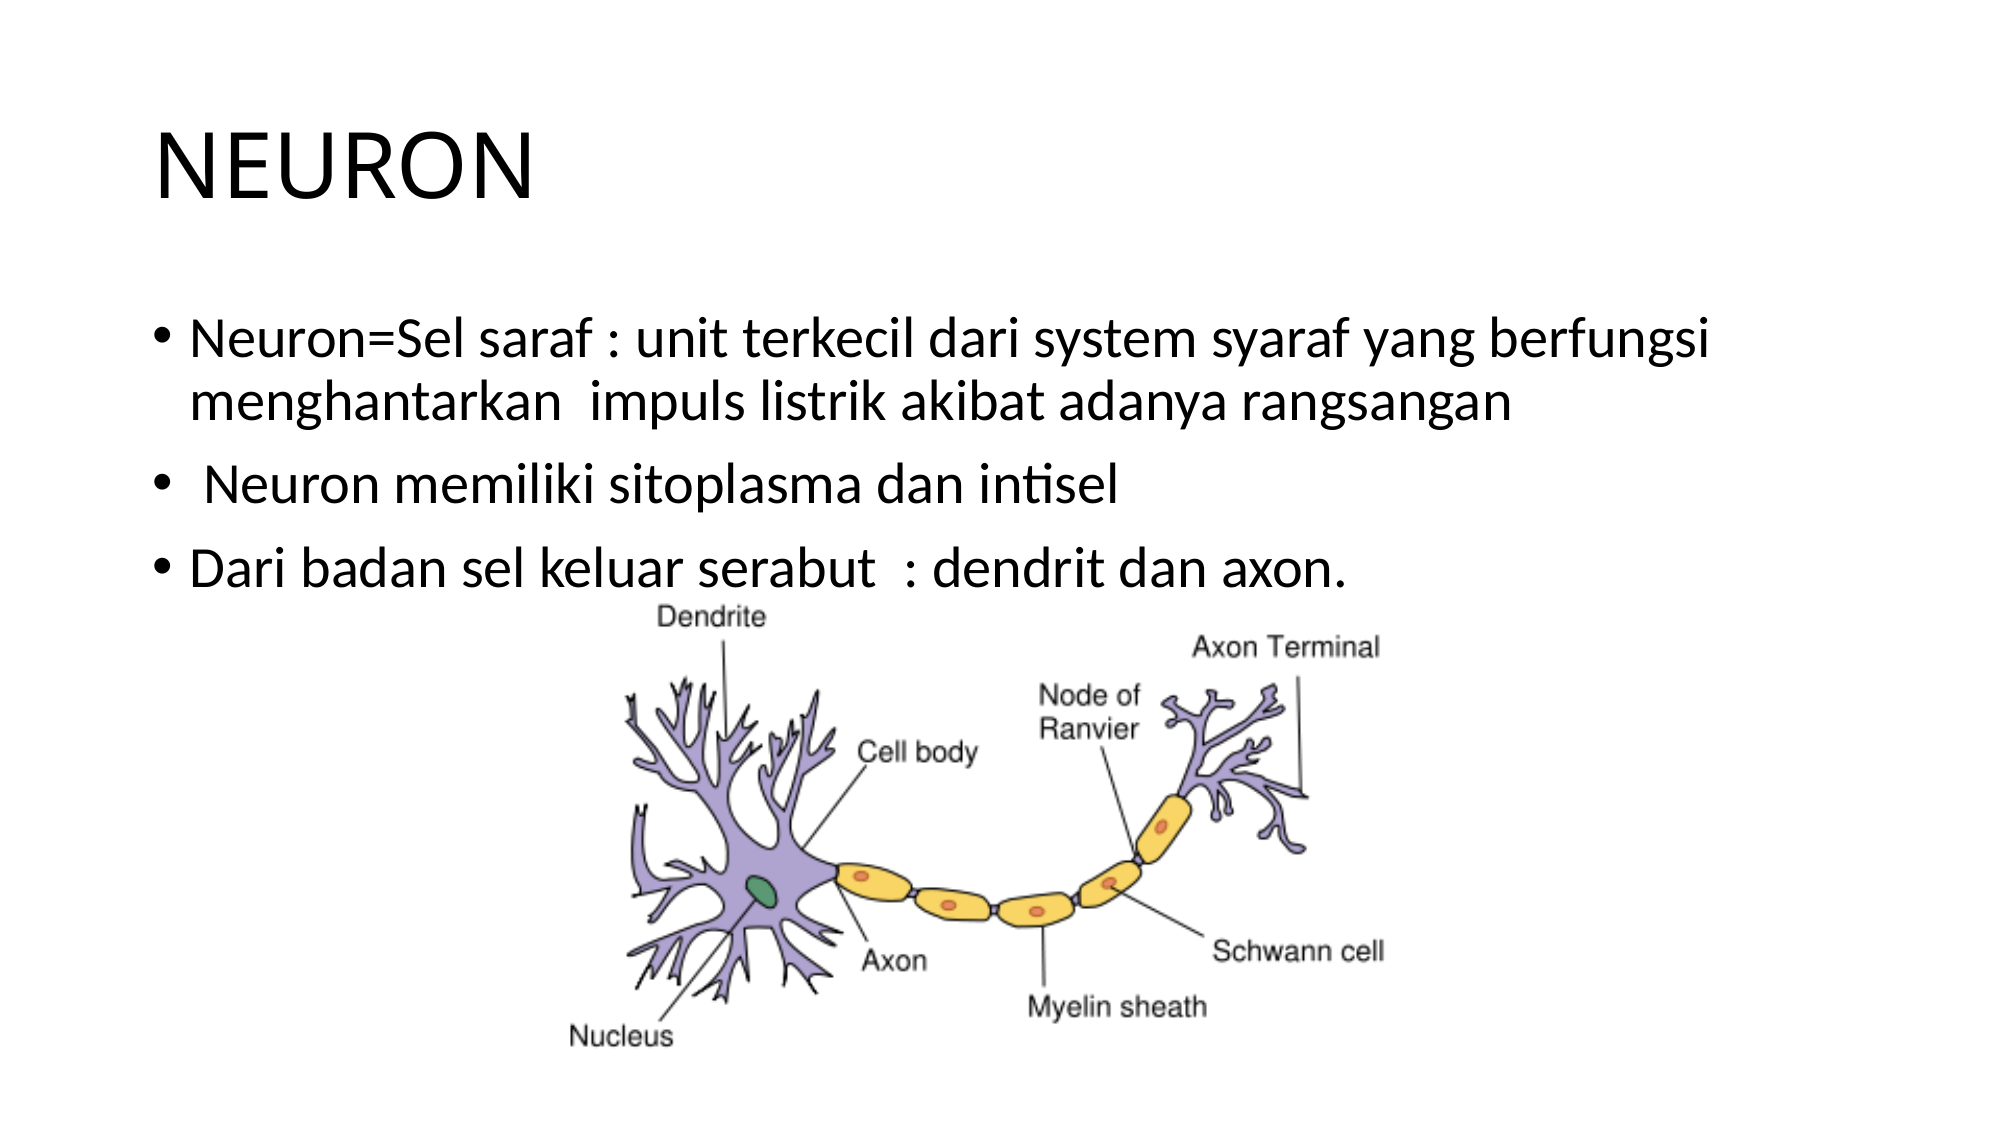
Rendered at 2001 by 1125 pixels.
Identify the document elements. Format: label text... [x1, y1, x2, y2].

picture [569, 602, 1404, 1051]
title NEURON [137, 59, 1863, 278]
list Neuron=Sel saraf : unit terkecil dari system syaraf yang berfungsi menghantarkan impuls listrik akibat adanya rangsangan Neuron memiliki sitoplasma dan intisel Dari badan sel keluar serabut : dendrit dan axon. [137, 299, 1863, 1014]
